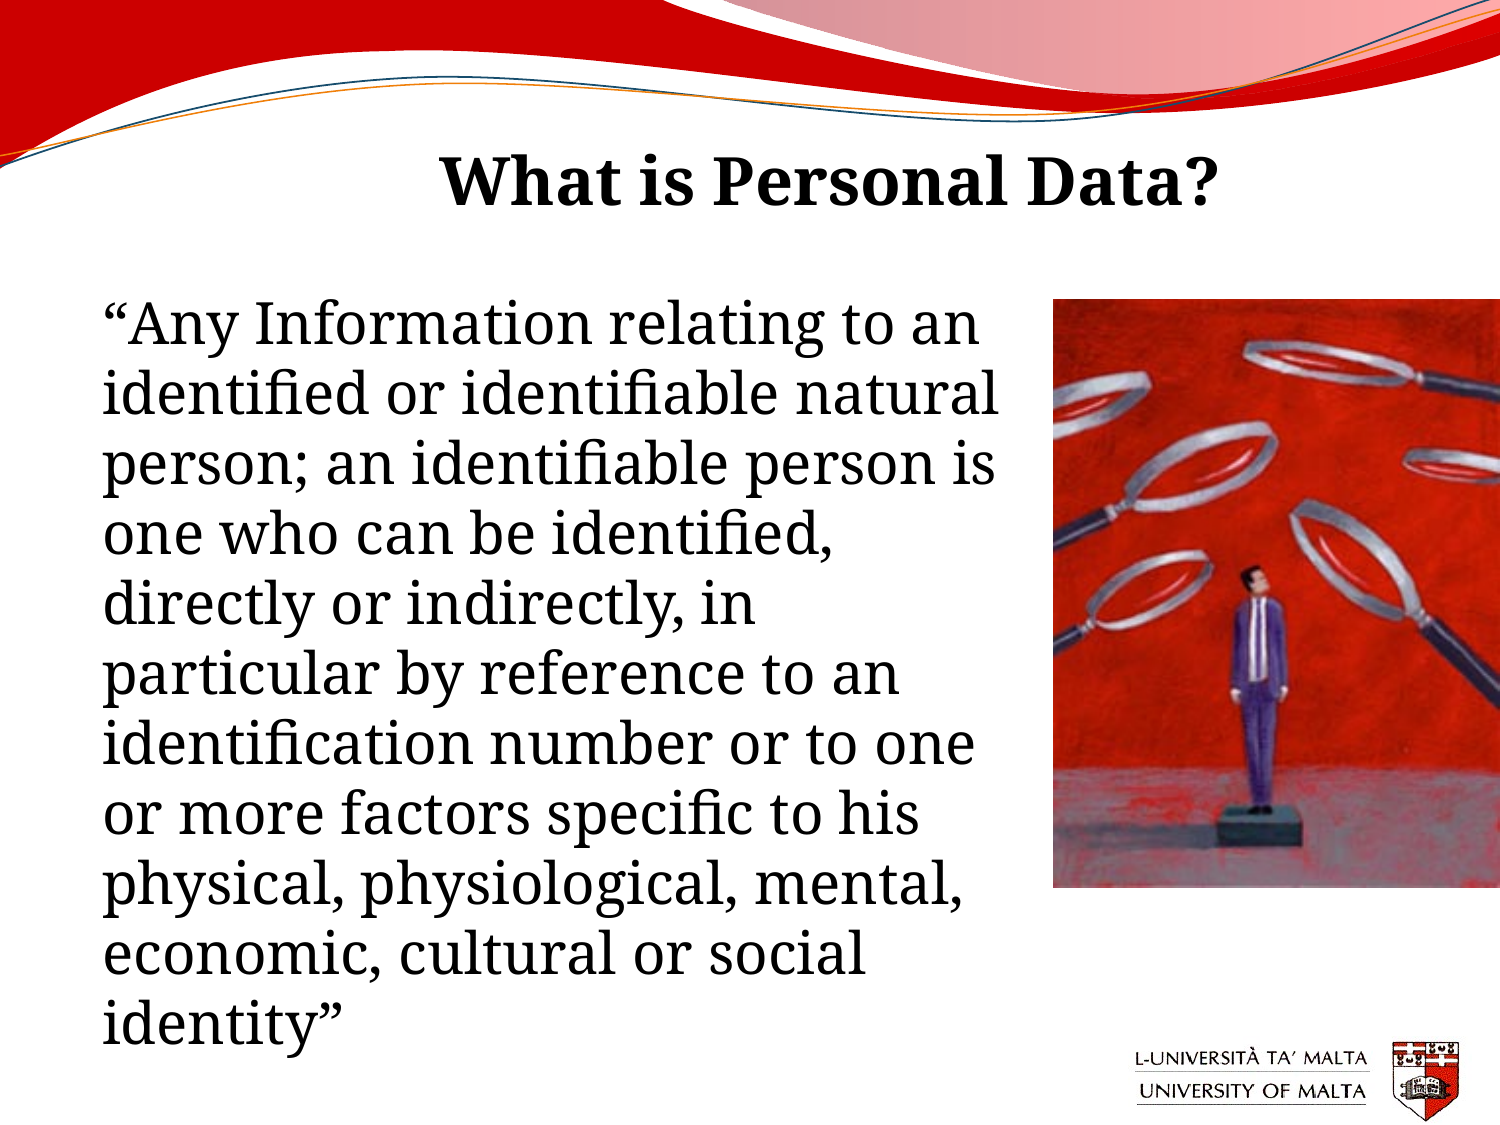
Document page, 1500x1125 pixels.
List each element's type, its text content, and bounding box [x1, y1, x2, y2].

picture [1128, 1036, 1472, 1125]
text_box “Any Information relating to an identified or identifiable natural person; an identifiable person is one who can be identified, directly or indirectly, in particular by reference to an identification number or to one or more factors specific to his physical, physiological, mental, economic, cultural or social identity” [87, 278, 1038, 1064]
text_box What is Personal Data? [425, 131, 1288, 227]
picture [1053, 299, 1500, 888]
